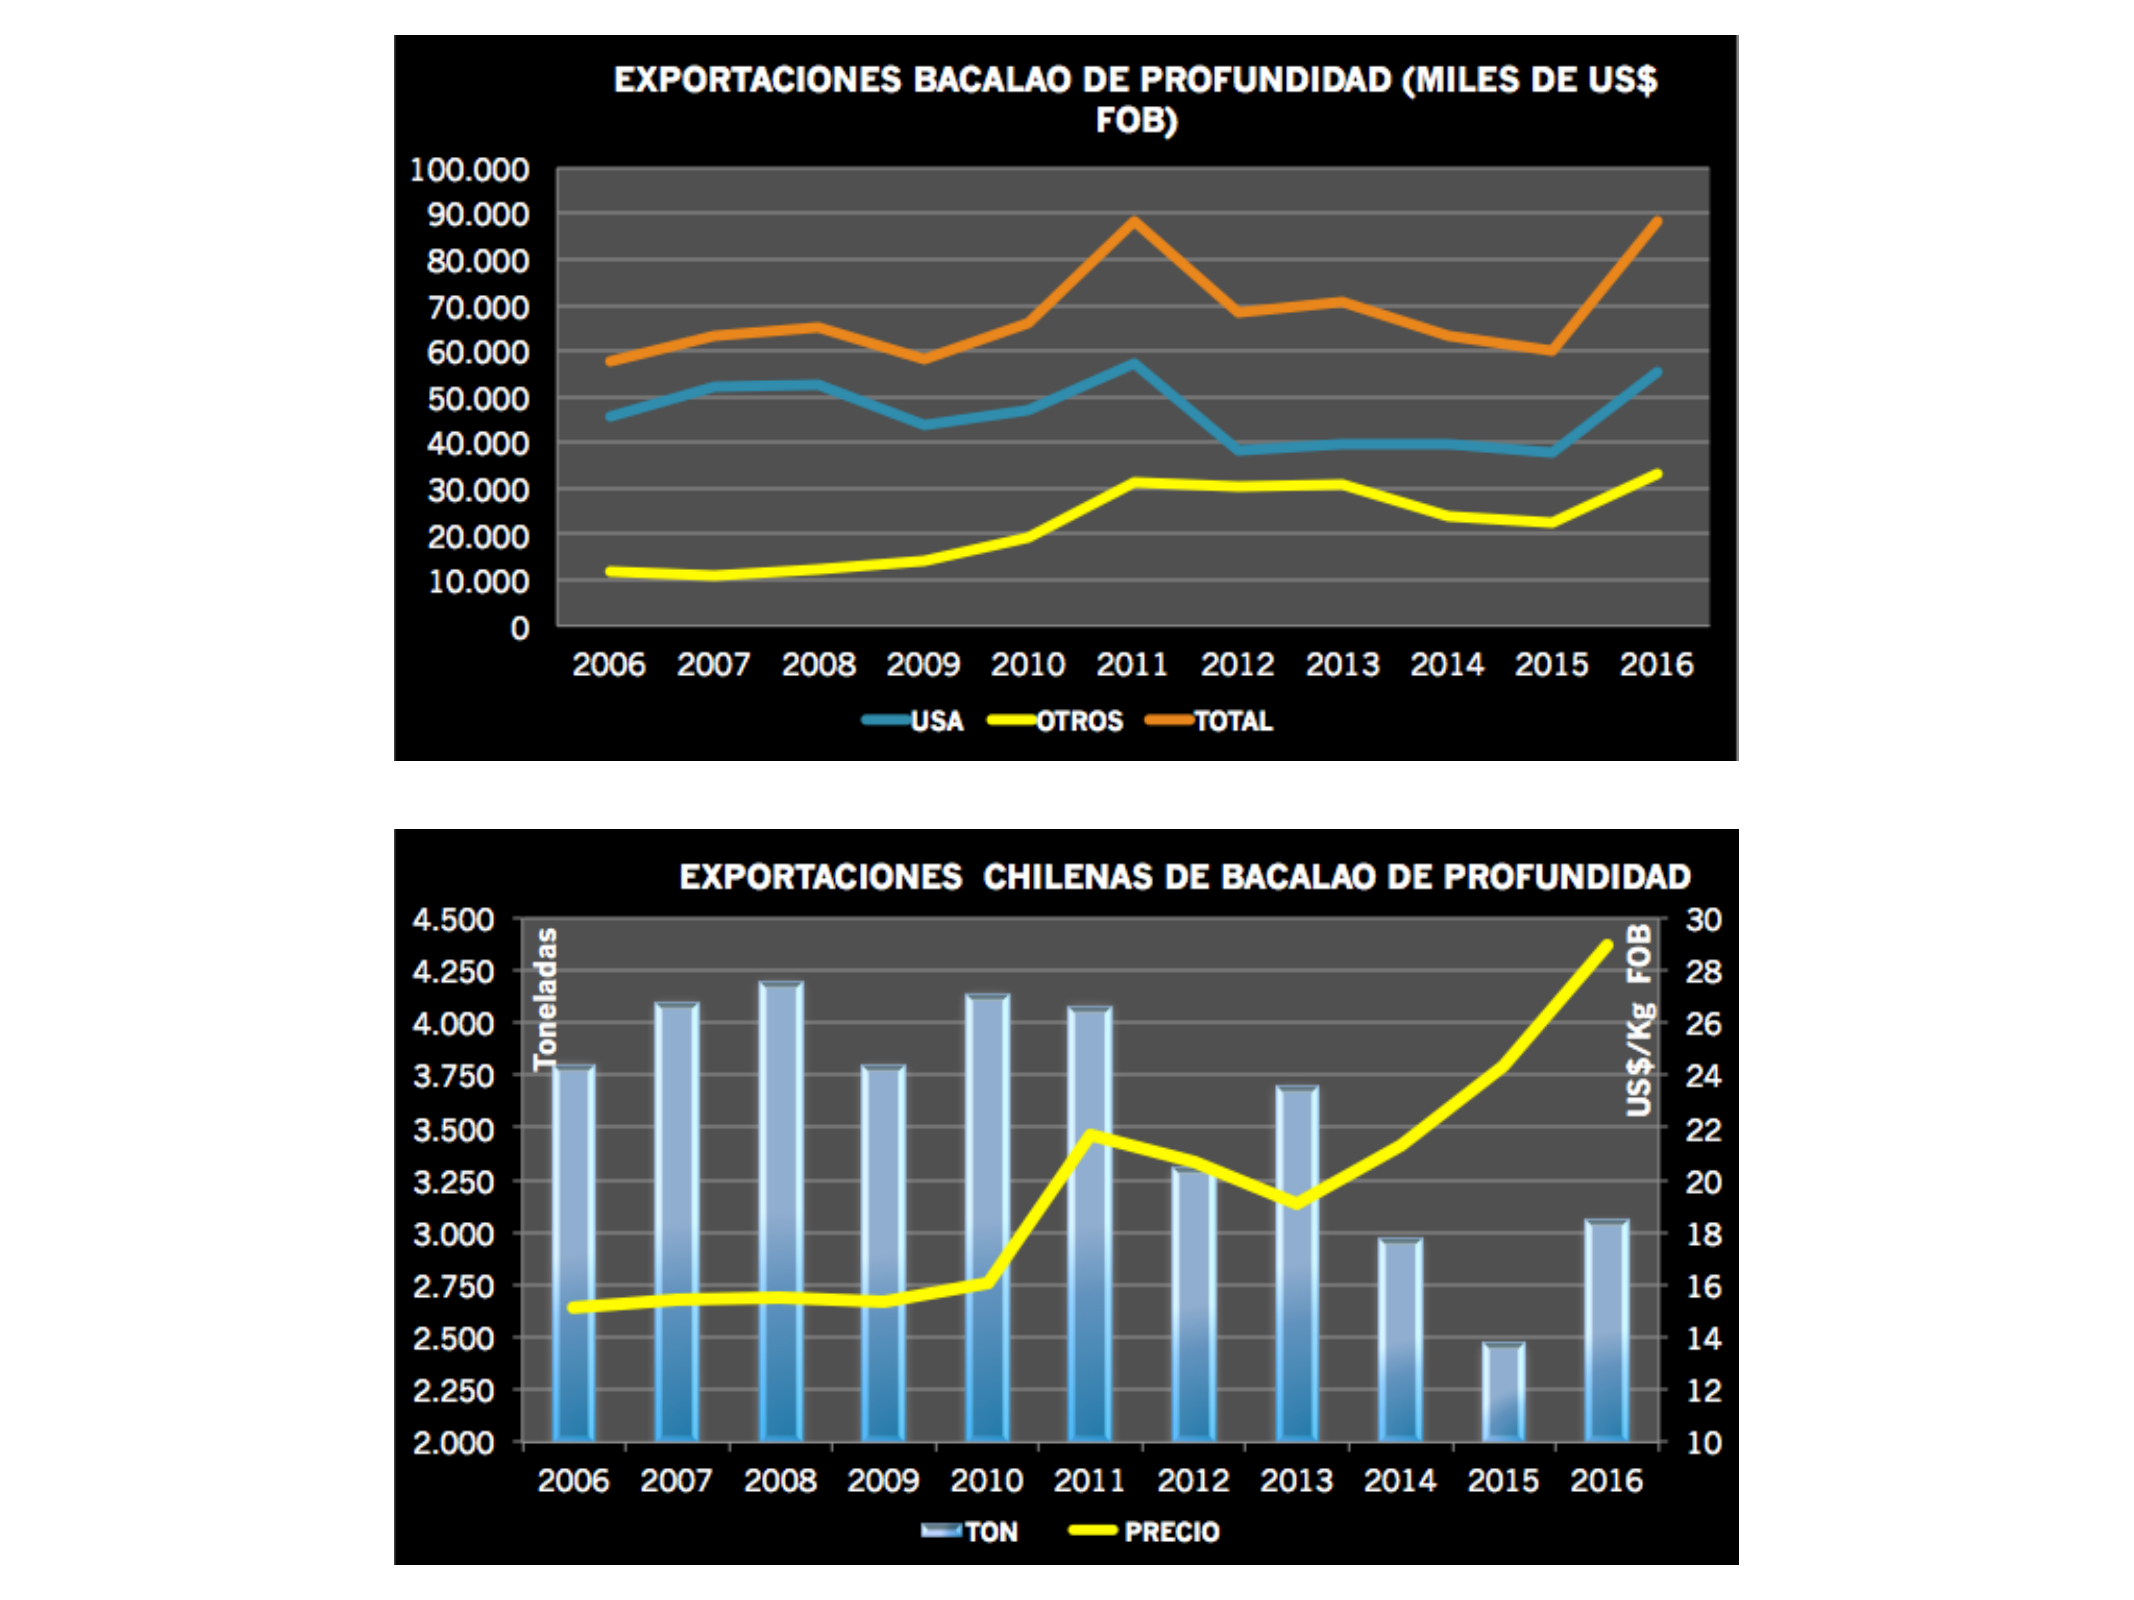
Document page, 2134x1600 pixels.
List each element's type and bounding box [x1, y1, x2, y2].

picture [394, 828, 1739, 1565]
picture [394, 35, 1739, 761]
